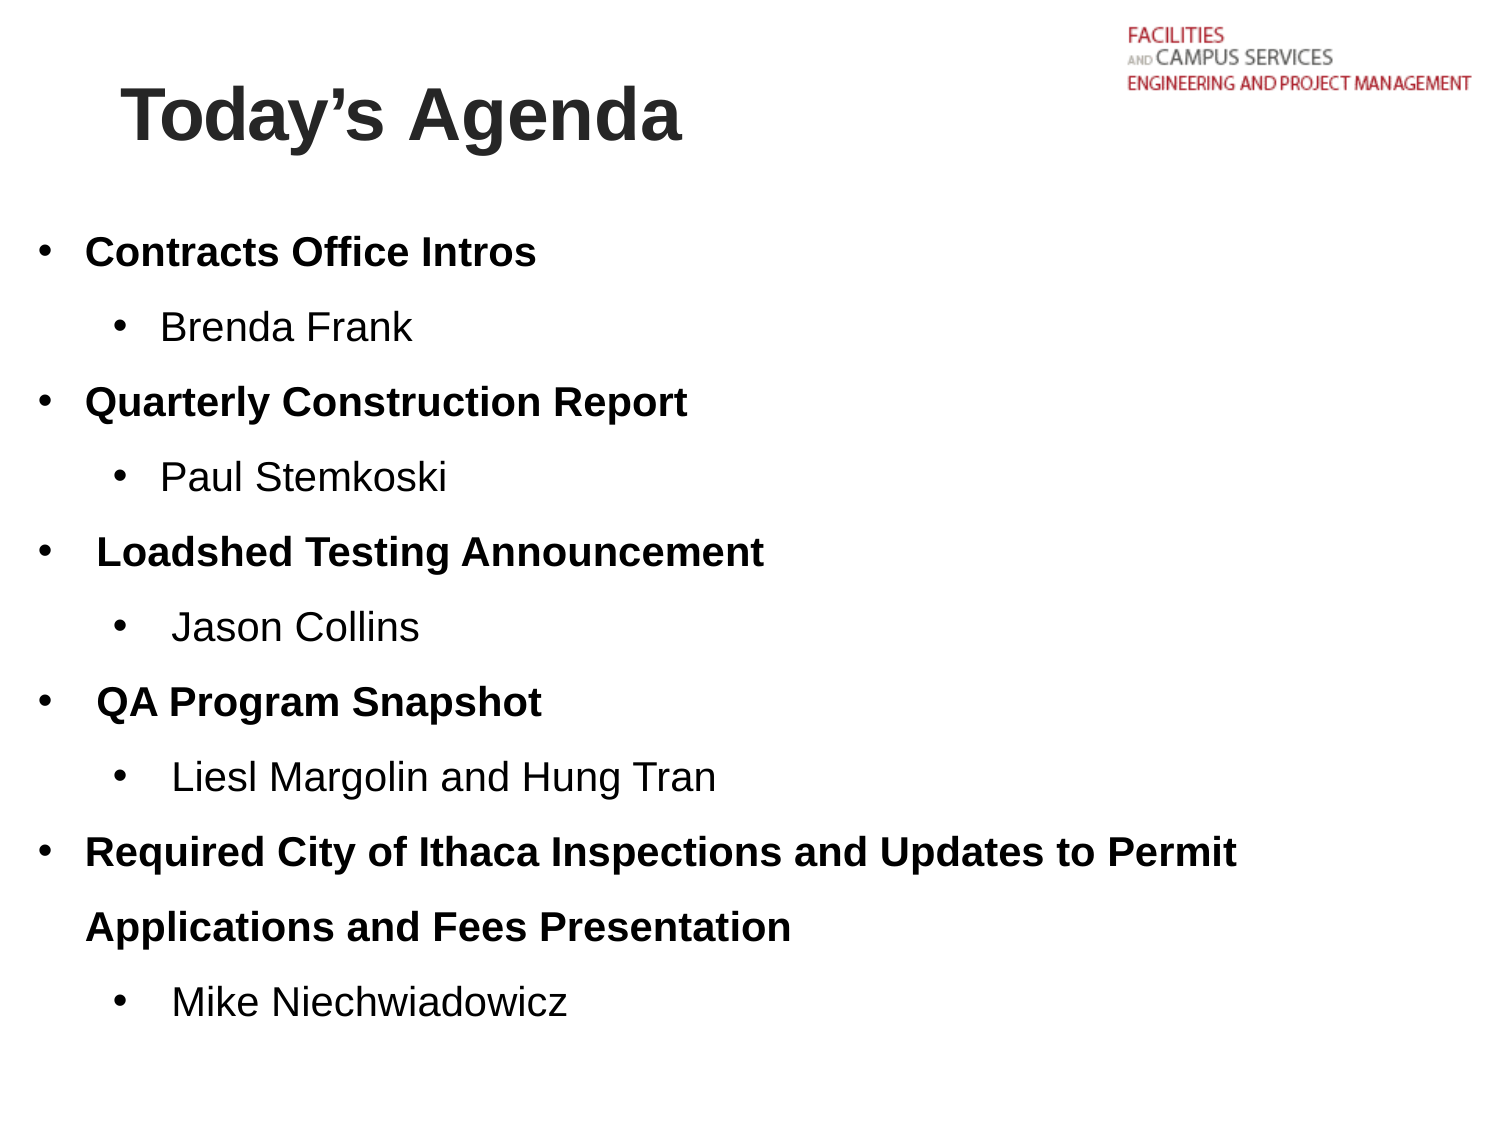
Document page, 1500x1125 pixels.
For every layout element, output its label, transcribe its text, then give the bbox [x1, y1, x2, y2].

text_box Contracts Office Intros Brenda Frank Quarterly Construction Report Paul Stemkoski Loadshed Testing Announcement Jason Collins QA Program Snapshot Liesl Margolin and Hung Tran Required City of Ithaca Inspections and Updates to Permit Applications and Fees Presentation Mike Niechwiadowicz [37, 197, 1425, 1075]
picture [1105, 0, 1500, 126]
title Today’s Agenda [50, 13, 750, 197]
